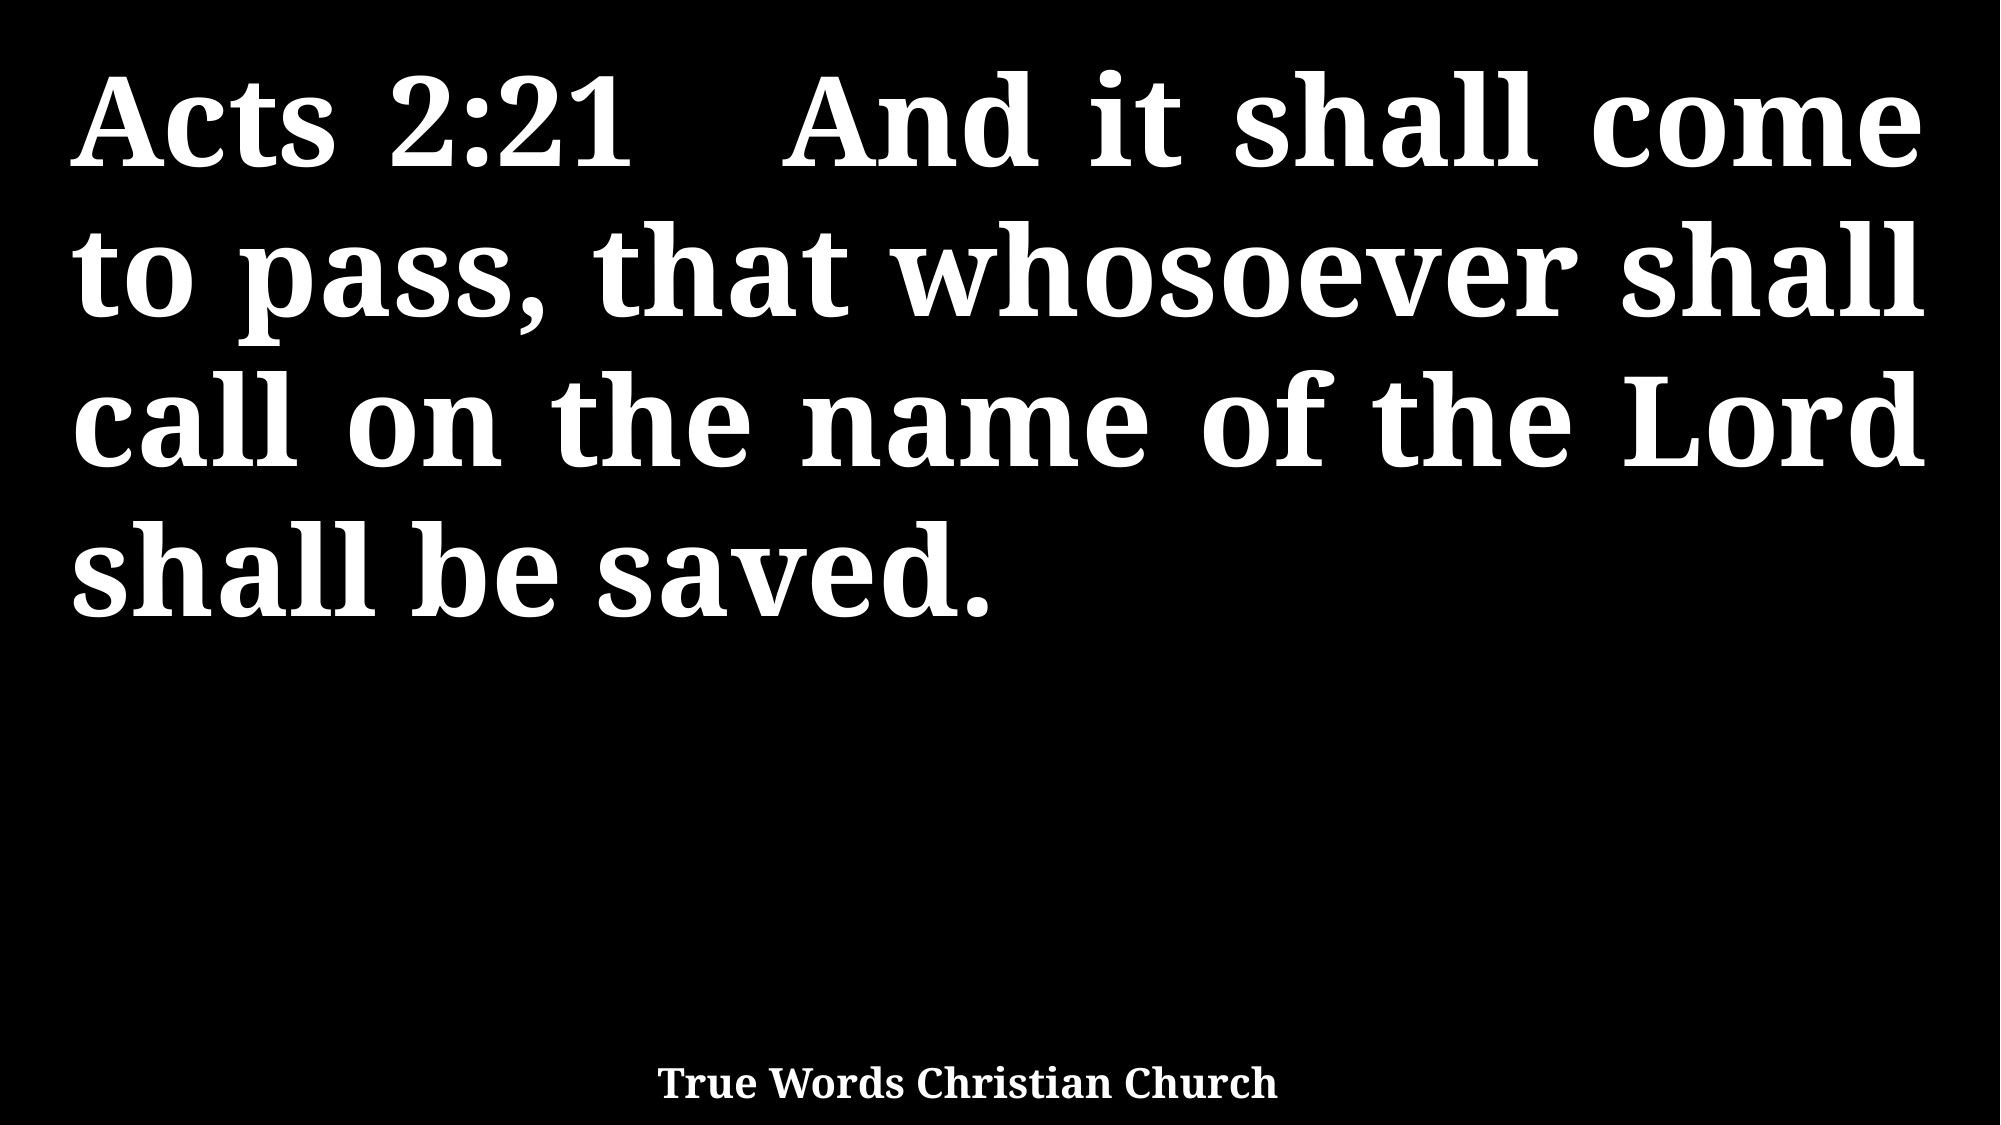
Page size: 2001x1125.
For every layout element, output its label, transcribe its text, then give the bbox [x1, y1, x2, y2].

text_box Acts 2:21 And it shall come to pass, that whosoever shall call on the name of the Lord shall be saved. [55, 33, 1944, 649]
text_box True Words Christian Church [642, 1049, 1294, 1114]
